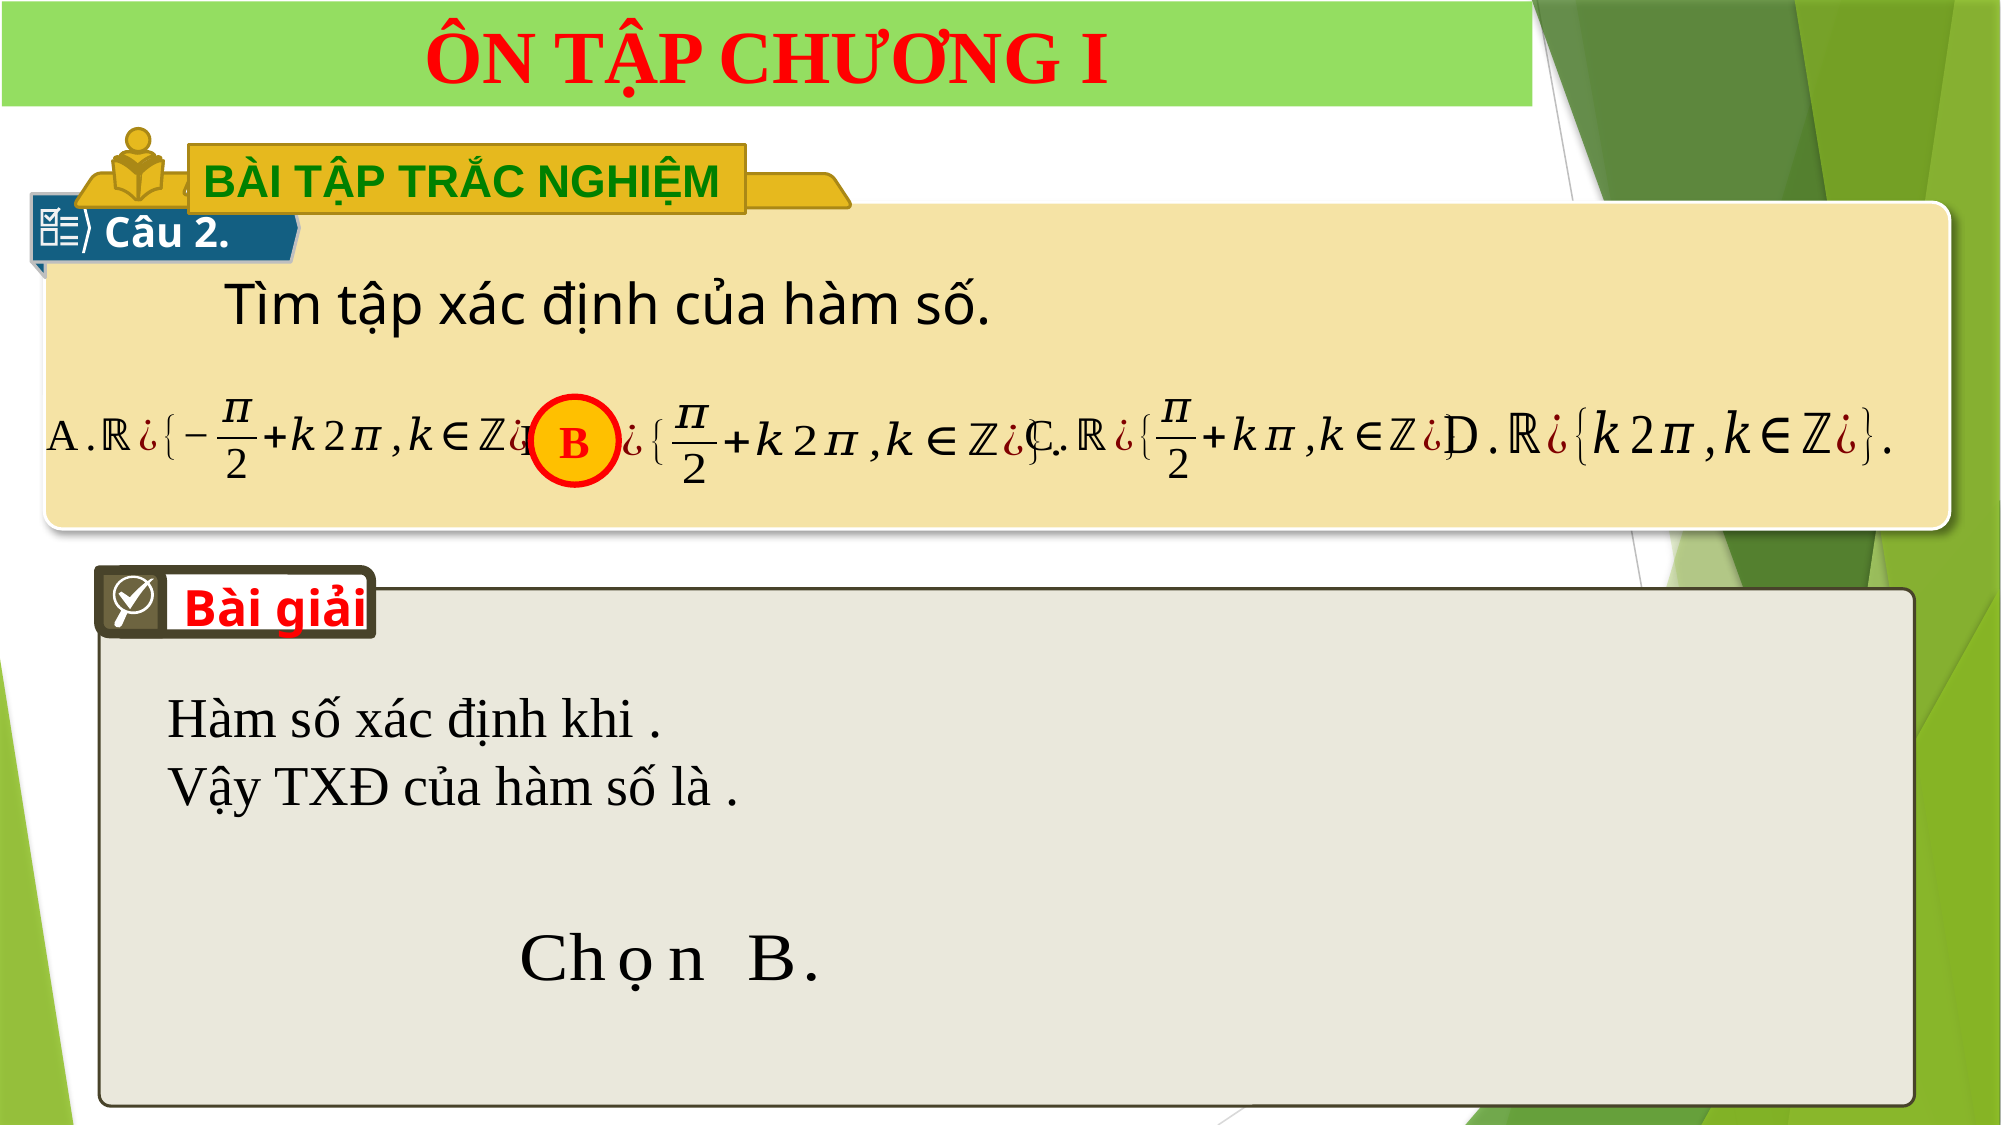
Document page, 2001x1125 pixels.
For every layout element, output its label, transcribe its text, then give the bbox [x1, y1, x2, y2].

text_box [30, 193, 1951, 530]
text_box ÔN TẬP CHƯƠNG I [1, 1, 1533, 107]
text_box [73, 127, 852, 216]
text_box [98, 568, 1915, 1107]
